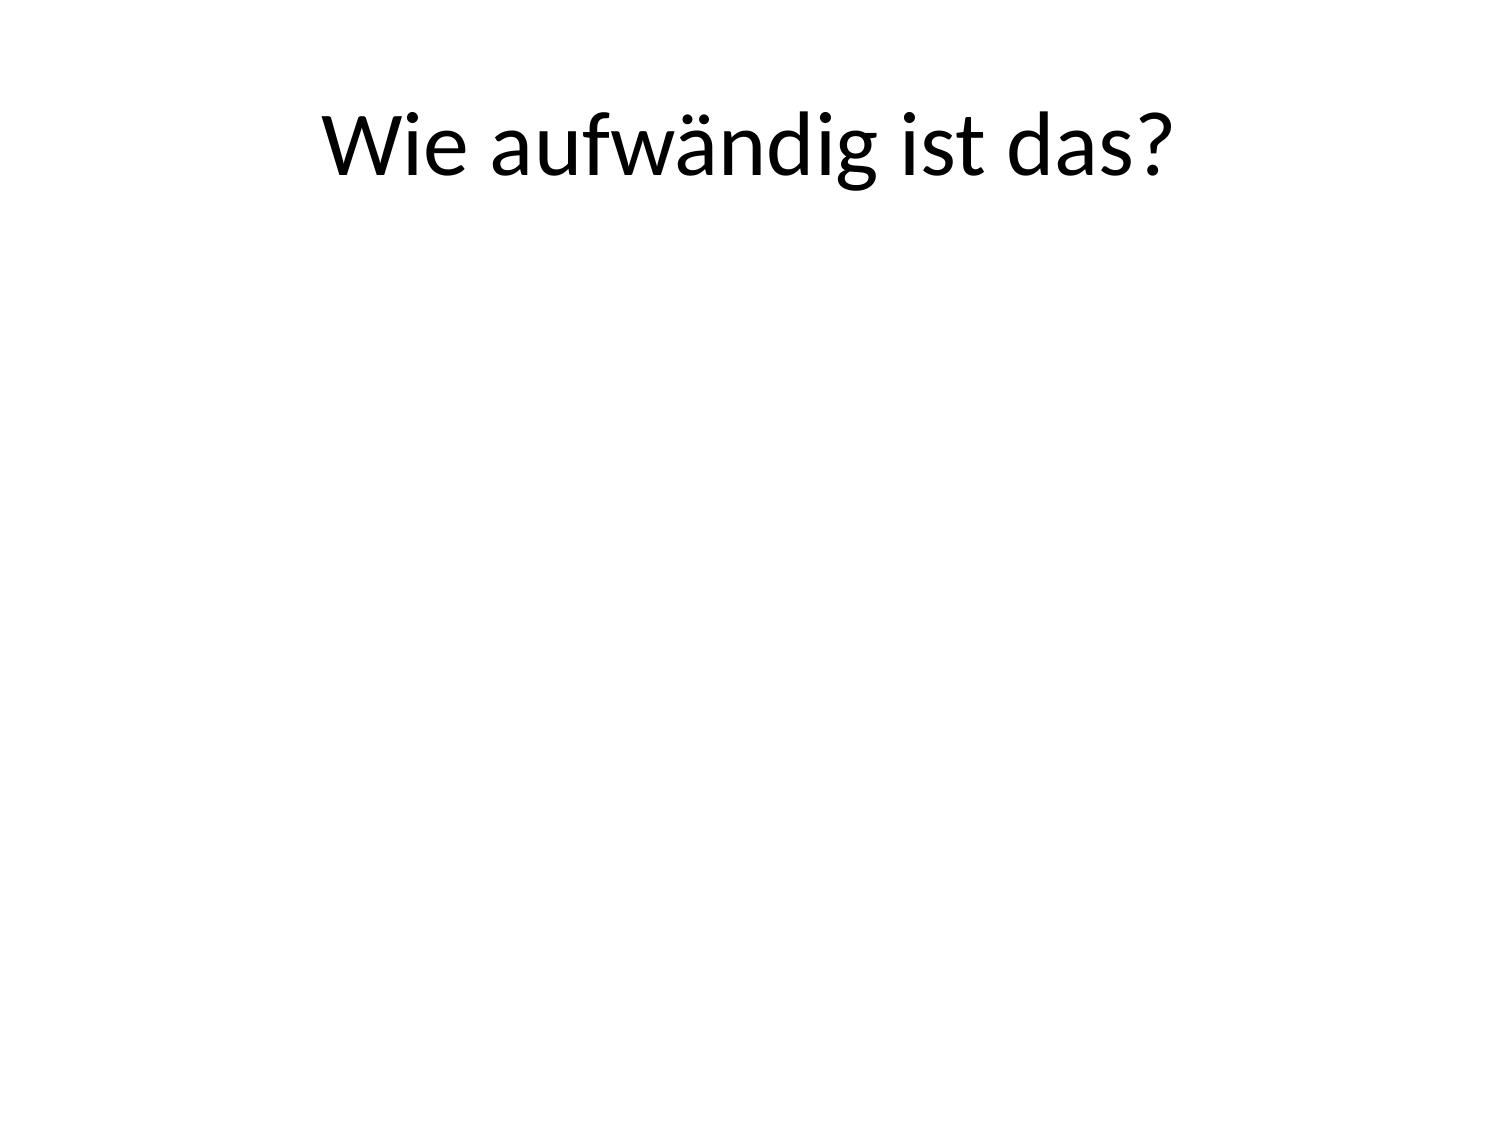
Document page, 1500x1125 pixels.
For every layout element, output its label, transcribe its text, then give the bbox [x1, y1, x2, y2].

title Wie aufwändig ist das? [75, 45, 1425, 233]
